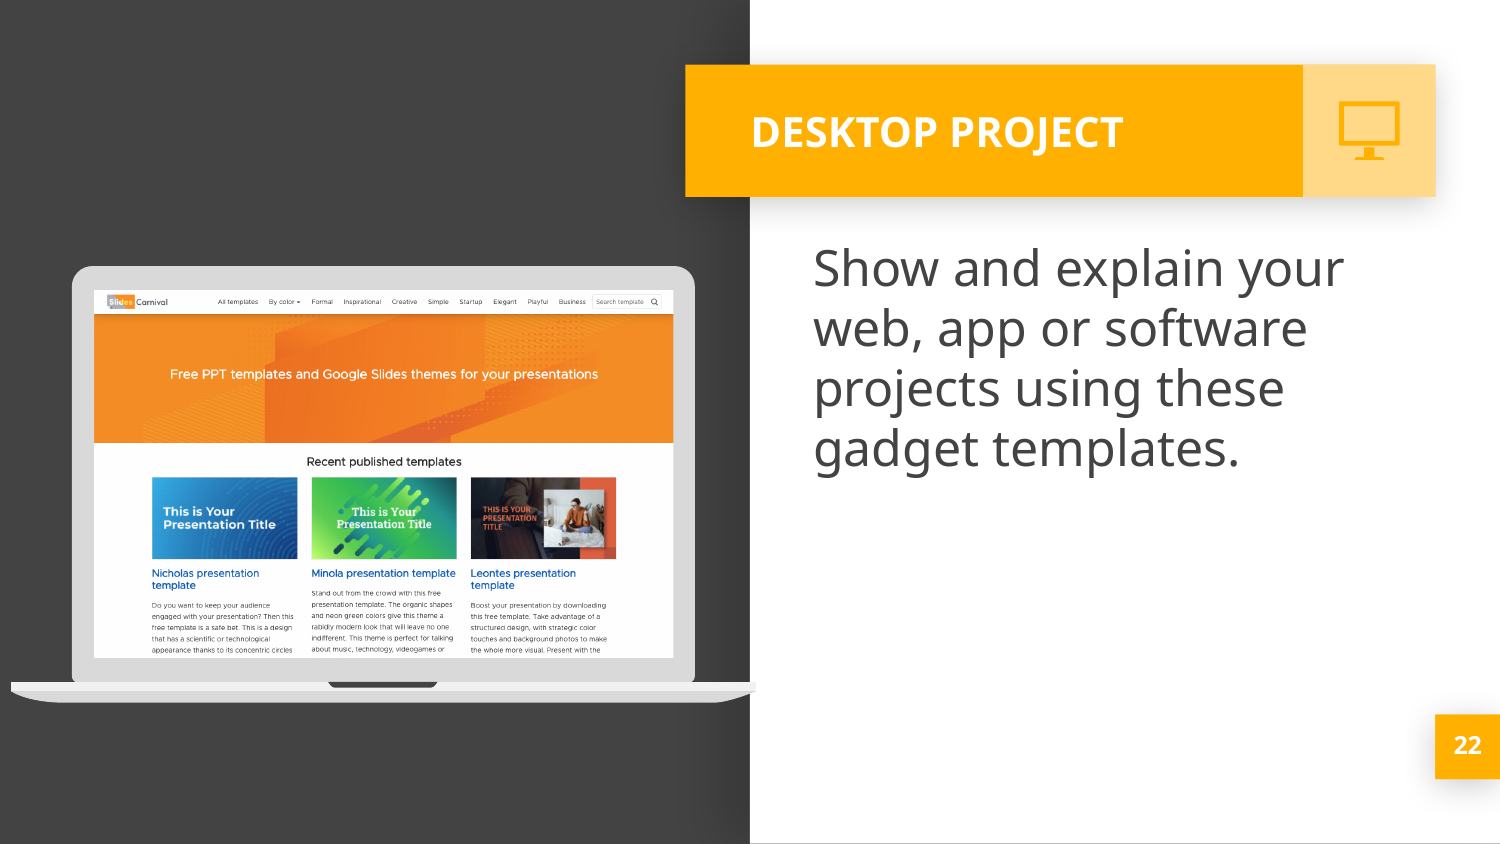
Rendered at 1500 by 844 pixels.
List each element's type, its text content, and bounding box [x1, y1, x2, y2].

picture [93, 289, 674, 659]
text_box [10, 265, 757, 703]
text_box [1338, 101, 1400, 161]
list Show and explain your web, app or software projects using these gadget templates. [798, 221, 1418, 704]
title DESKTOP PROJECT [735, 64, 1304, 197]
slide_number ‹#› [1435, 714, 1500, 780]
